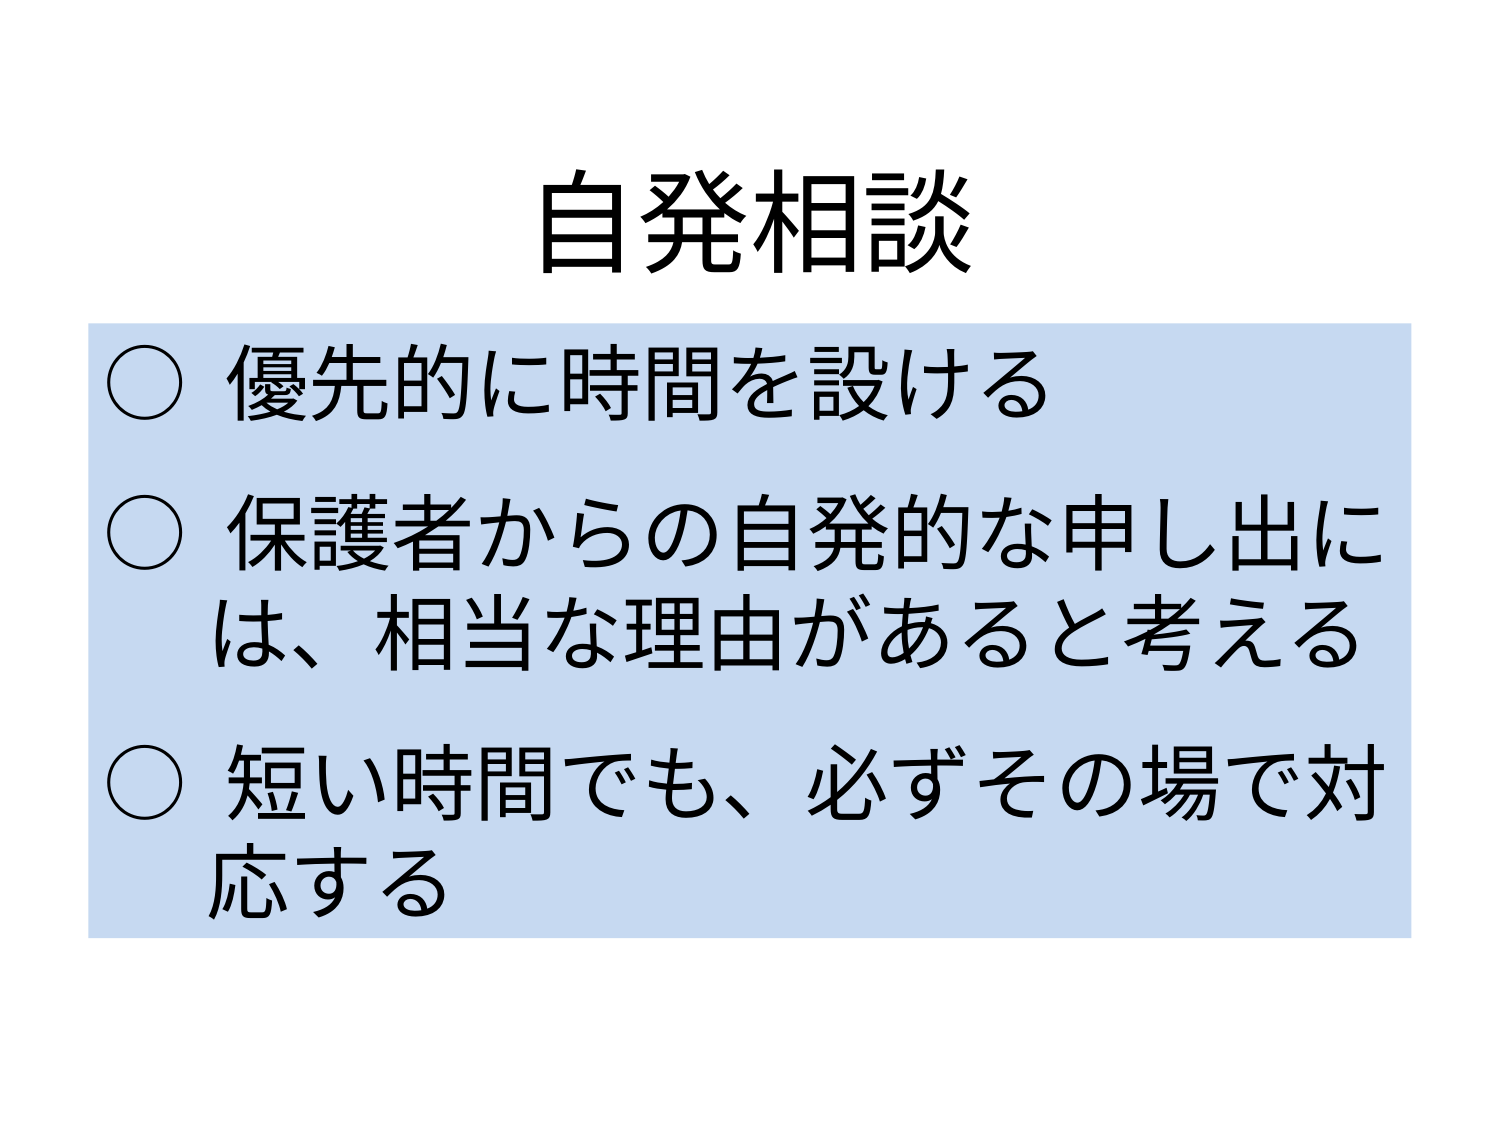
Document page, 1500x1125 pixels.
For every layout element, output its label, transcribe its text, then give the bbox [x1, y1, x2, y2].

text_box ○ 優先的に時間を設ける ○ 保護者からの自発的な申し出には、相当な理由があると考える ○ 短い時間でも、必ずその場で対応する [88, 328, 1412, 939]
text_box 自発相談 [0, 111, 1500, 328]
